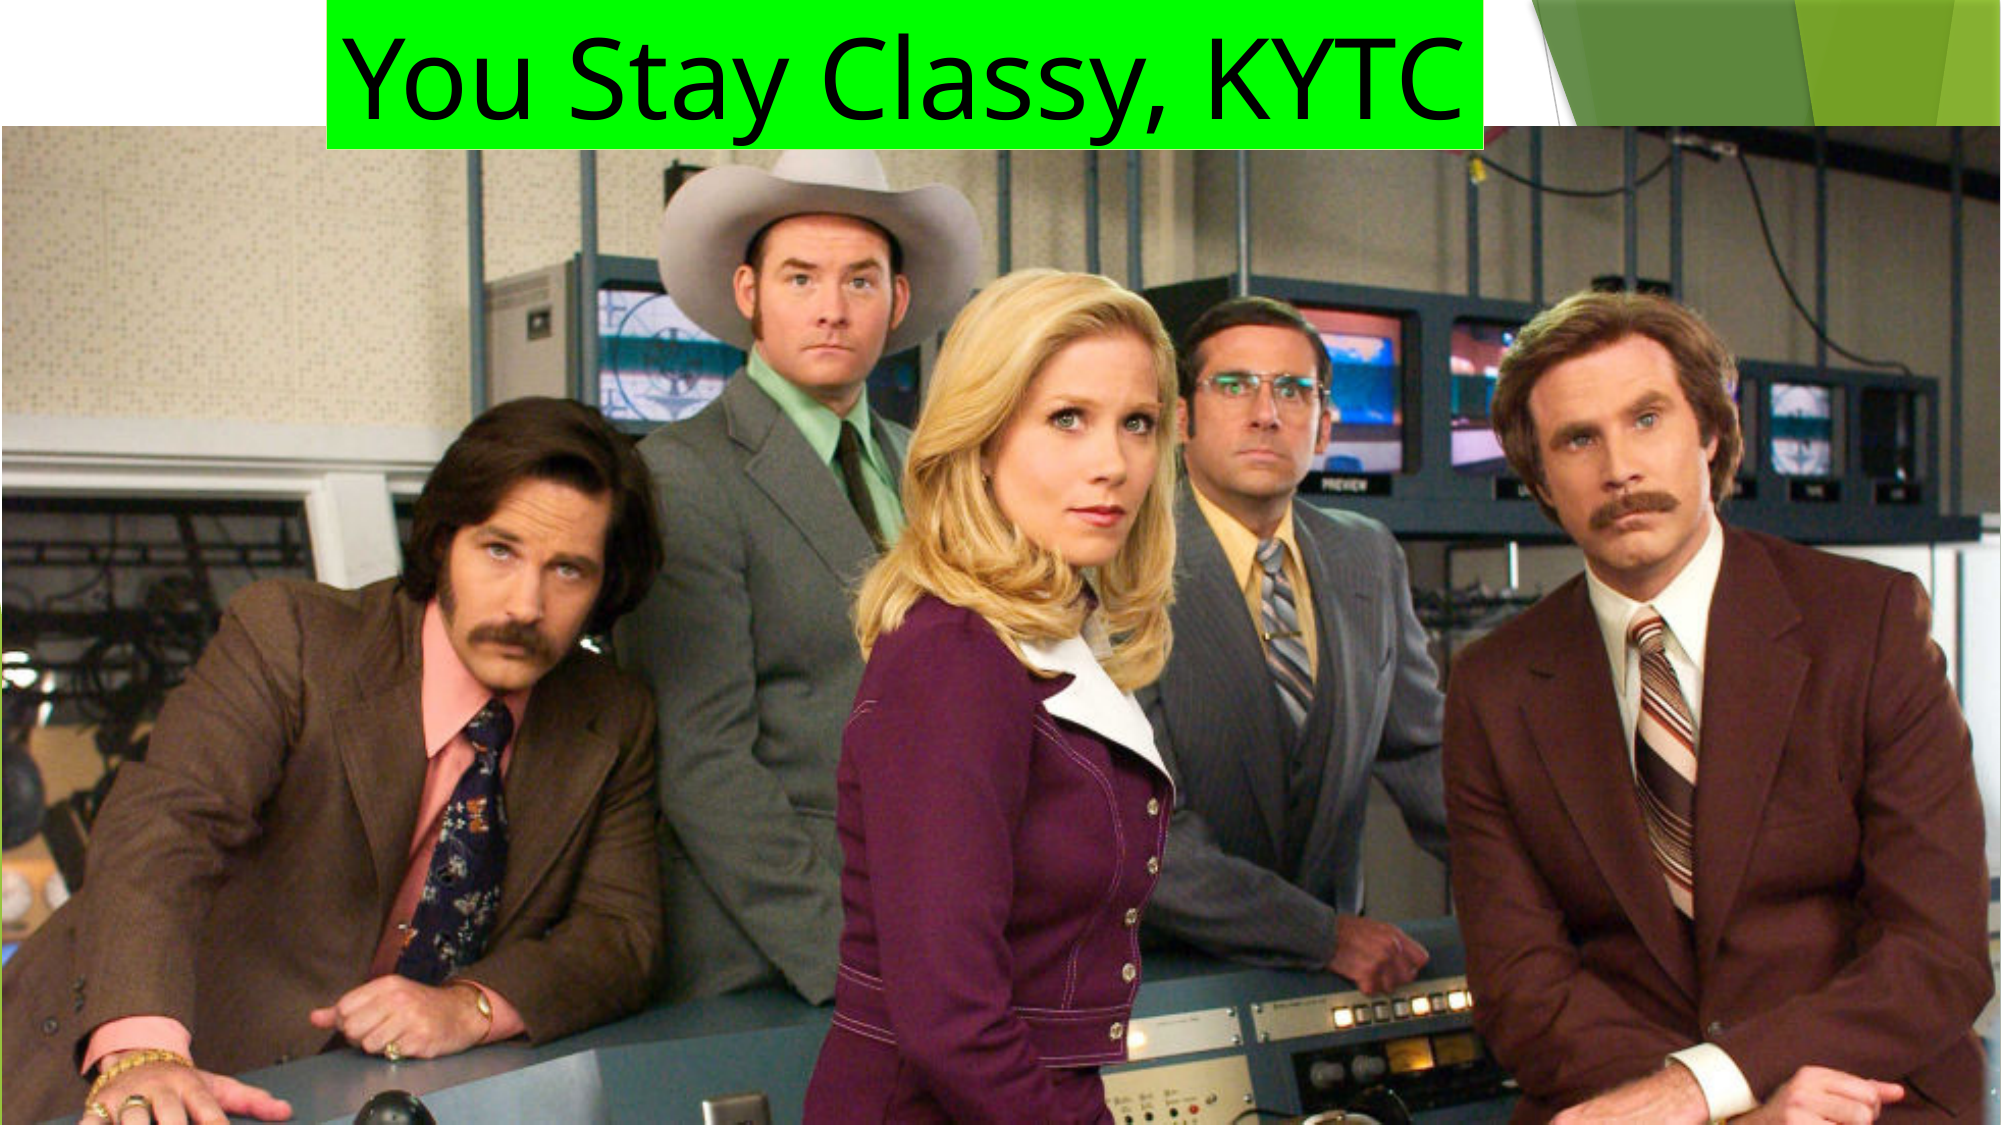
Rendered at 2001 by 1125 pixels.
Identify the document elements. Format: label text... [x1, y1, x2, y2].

text_box You Stay Classy, KYTC [326, 0, 1484, 124]
picture [1, 125, 2000, 1125]
